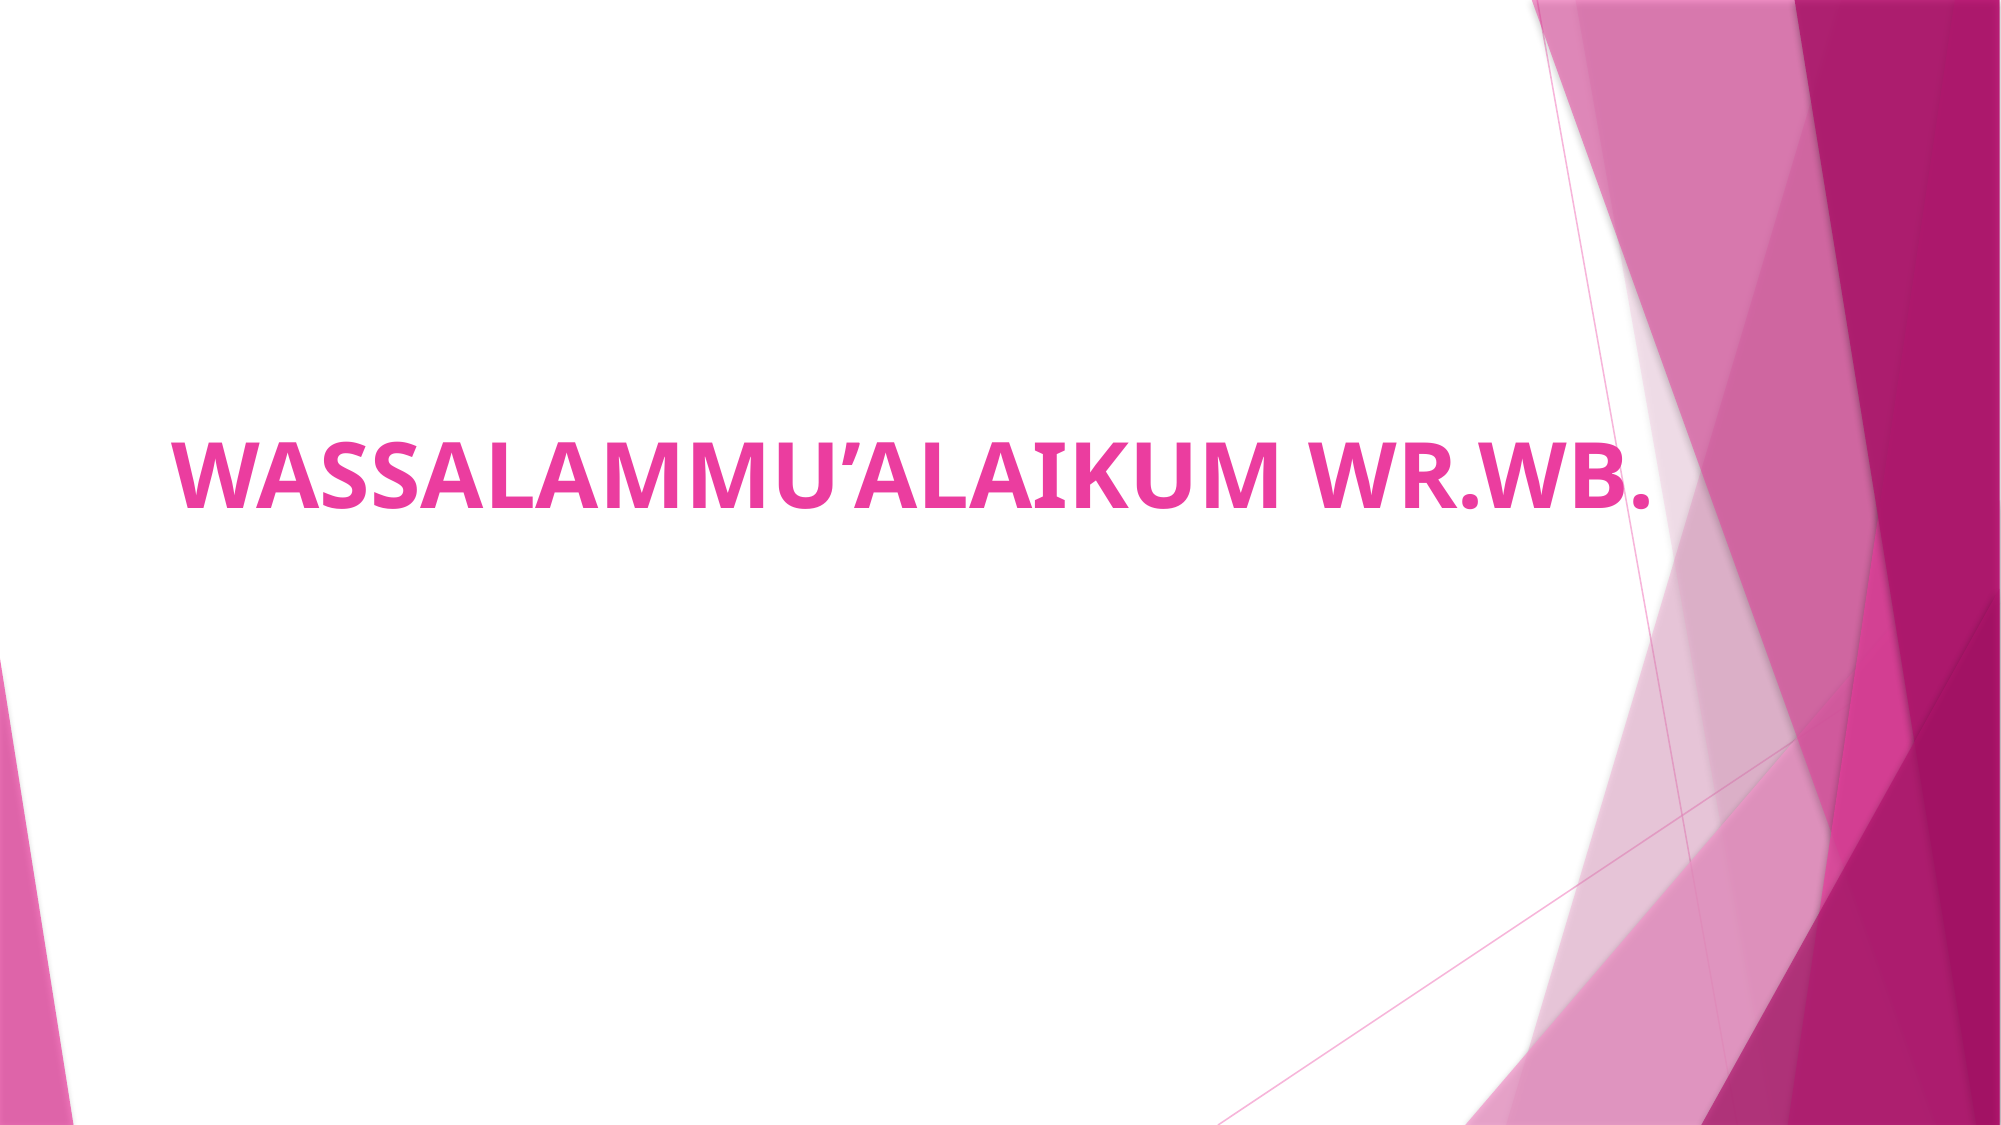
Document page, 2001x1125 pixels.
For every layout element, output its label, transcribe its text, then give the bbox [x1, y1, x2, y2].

title WASSALAMMU’ALAIKUM WR.WB. [156, 409, 1862, 673]
